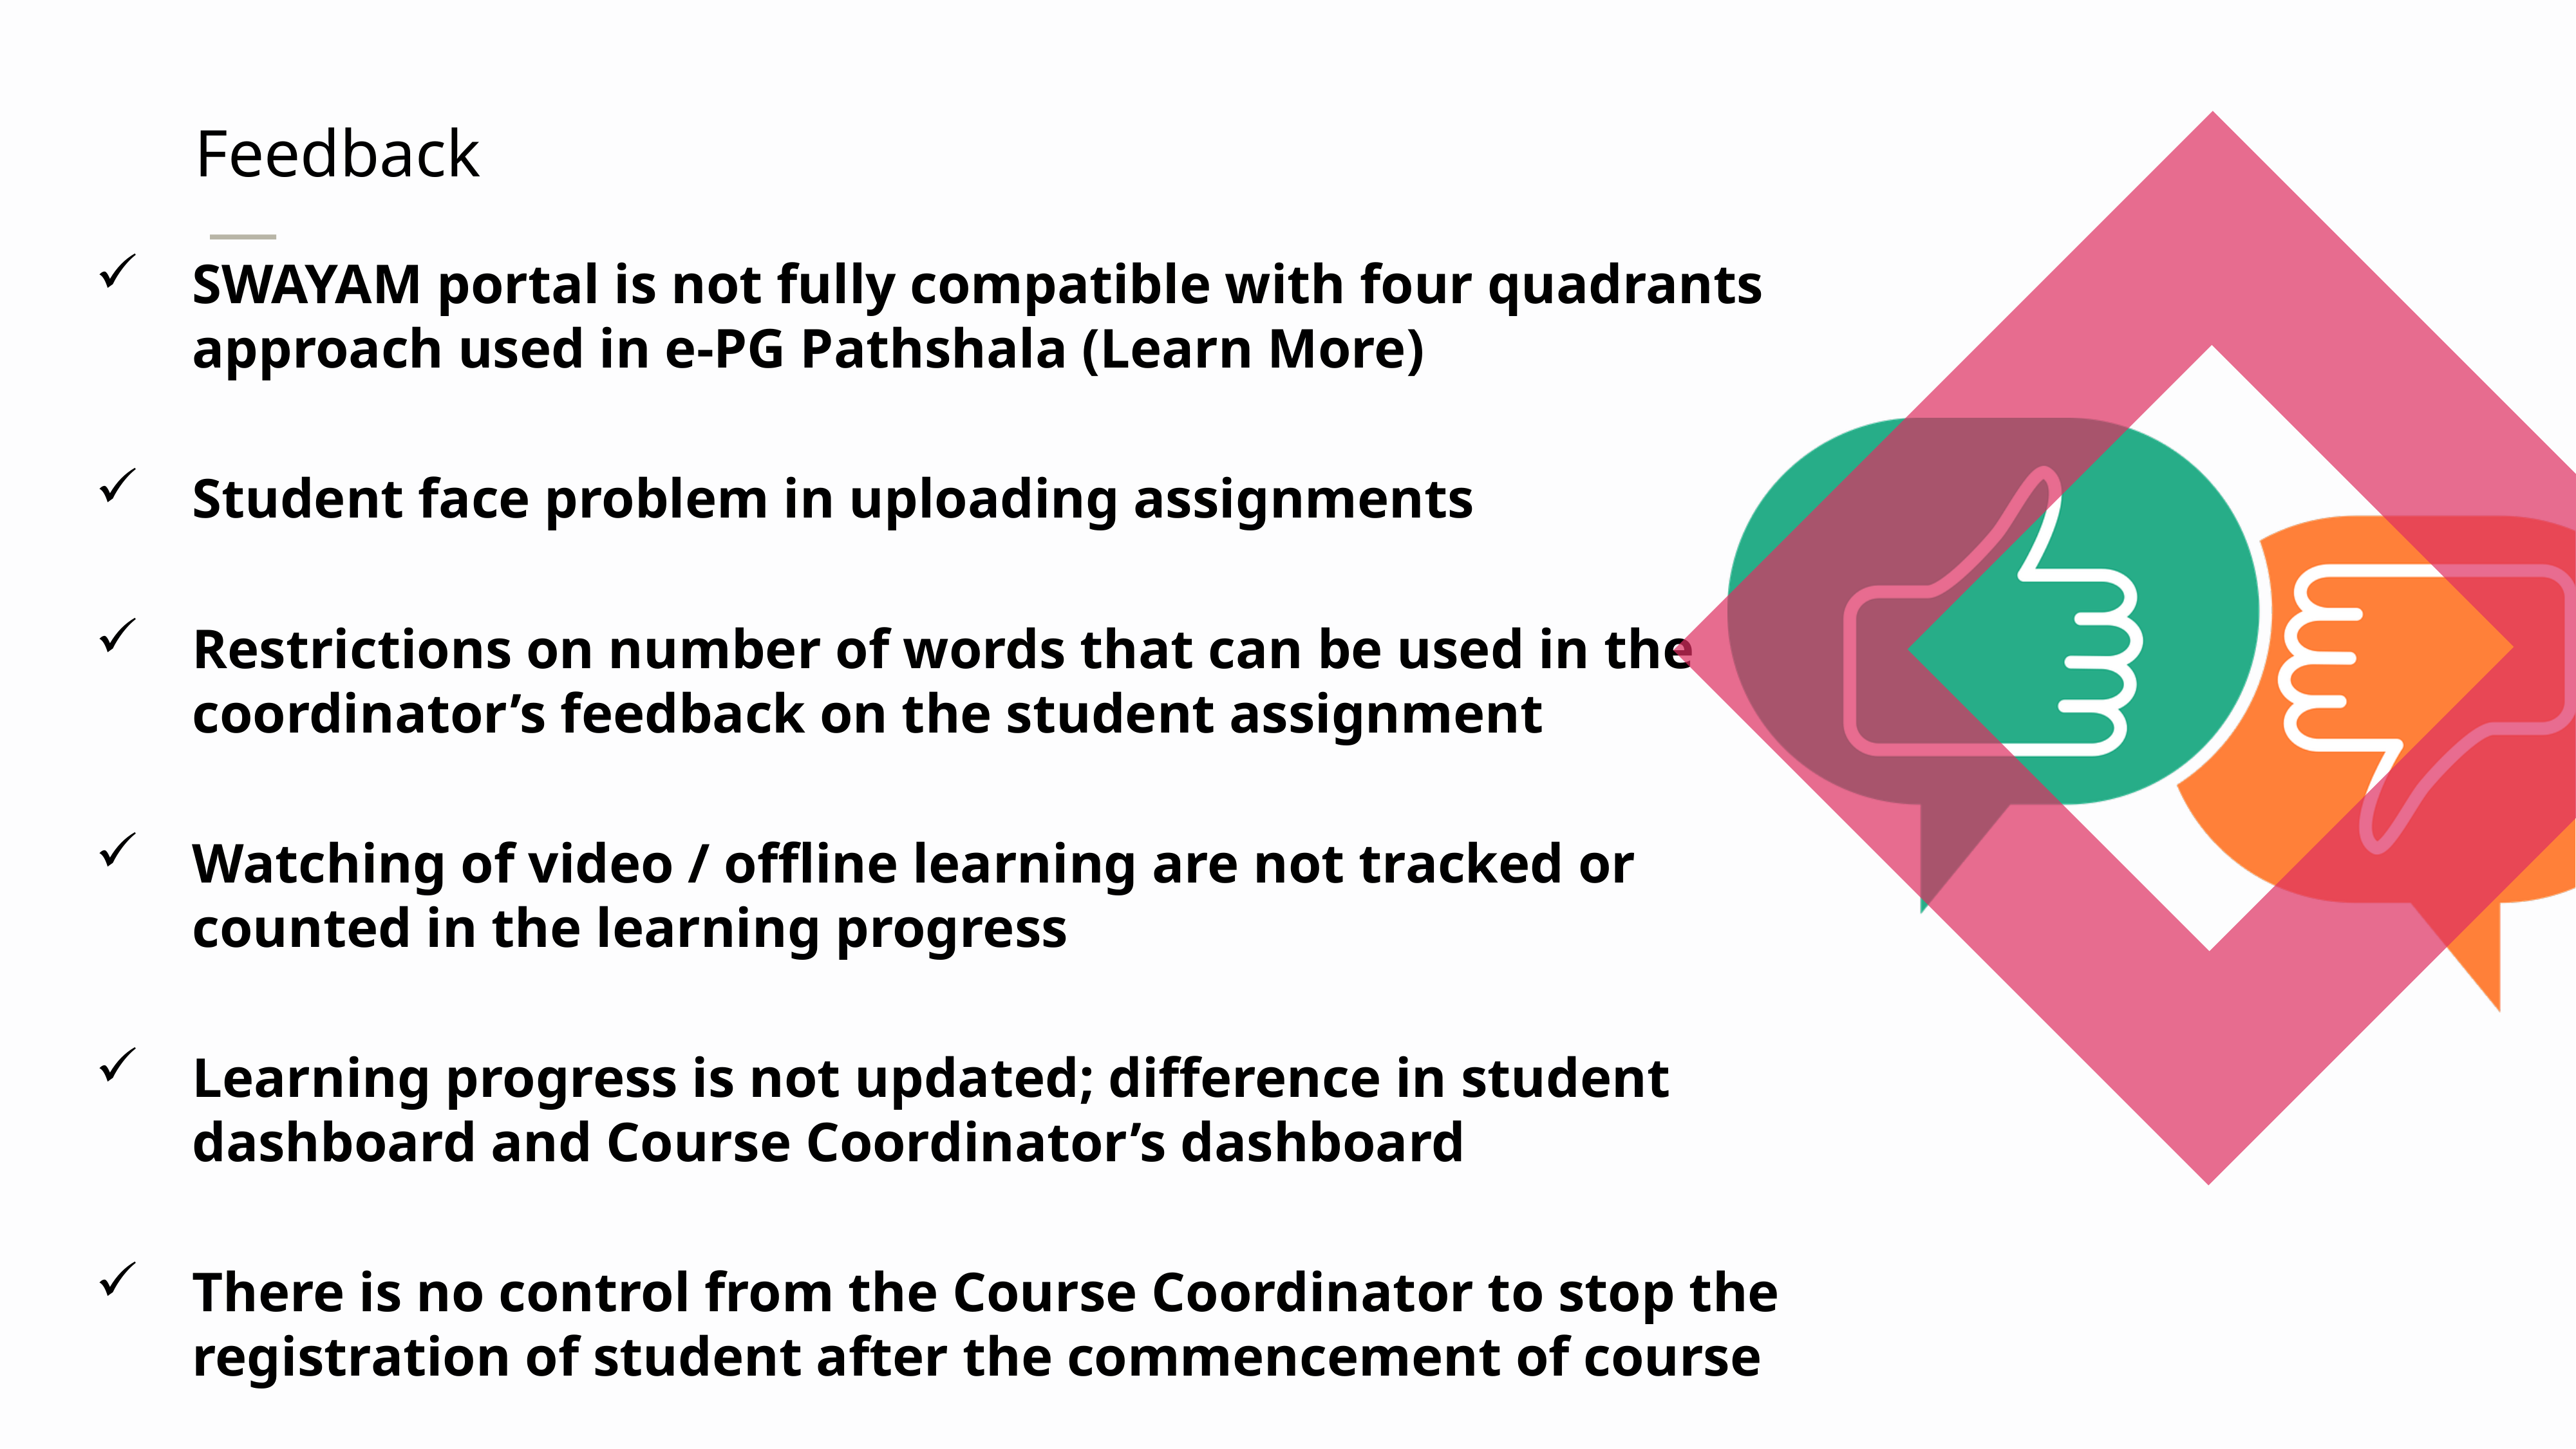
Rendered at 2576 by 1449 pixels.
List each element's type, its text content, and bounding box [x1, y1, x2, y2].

list Feedback [185, 108, 1281, 242]
text_box [2037, 1016, 2380, 1187]
text_box [1905, 109, 2521, 416]
picture [1727, 417, 2576, 1013]
list SWAYAM portal is not fully compatible with four quadrants approach used in e-PG Pathshala (Learn More) Student face problem in uploading assignments Restrictions on number of words that can be used in the coordinator’s feedback on the student assignment Watching of video / offline learning are not tracked or counted in the learning progress Learning progress is not updated; difference in student dashboard and Course Coordinator’s dashboard There is no control from the Course Coordinator to stop the registration of student after the commencement of course [86, 245, 1813, 1432]
text_box [1671, 597, 1724, 704]
